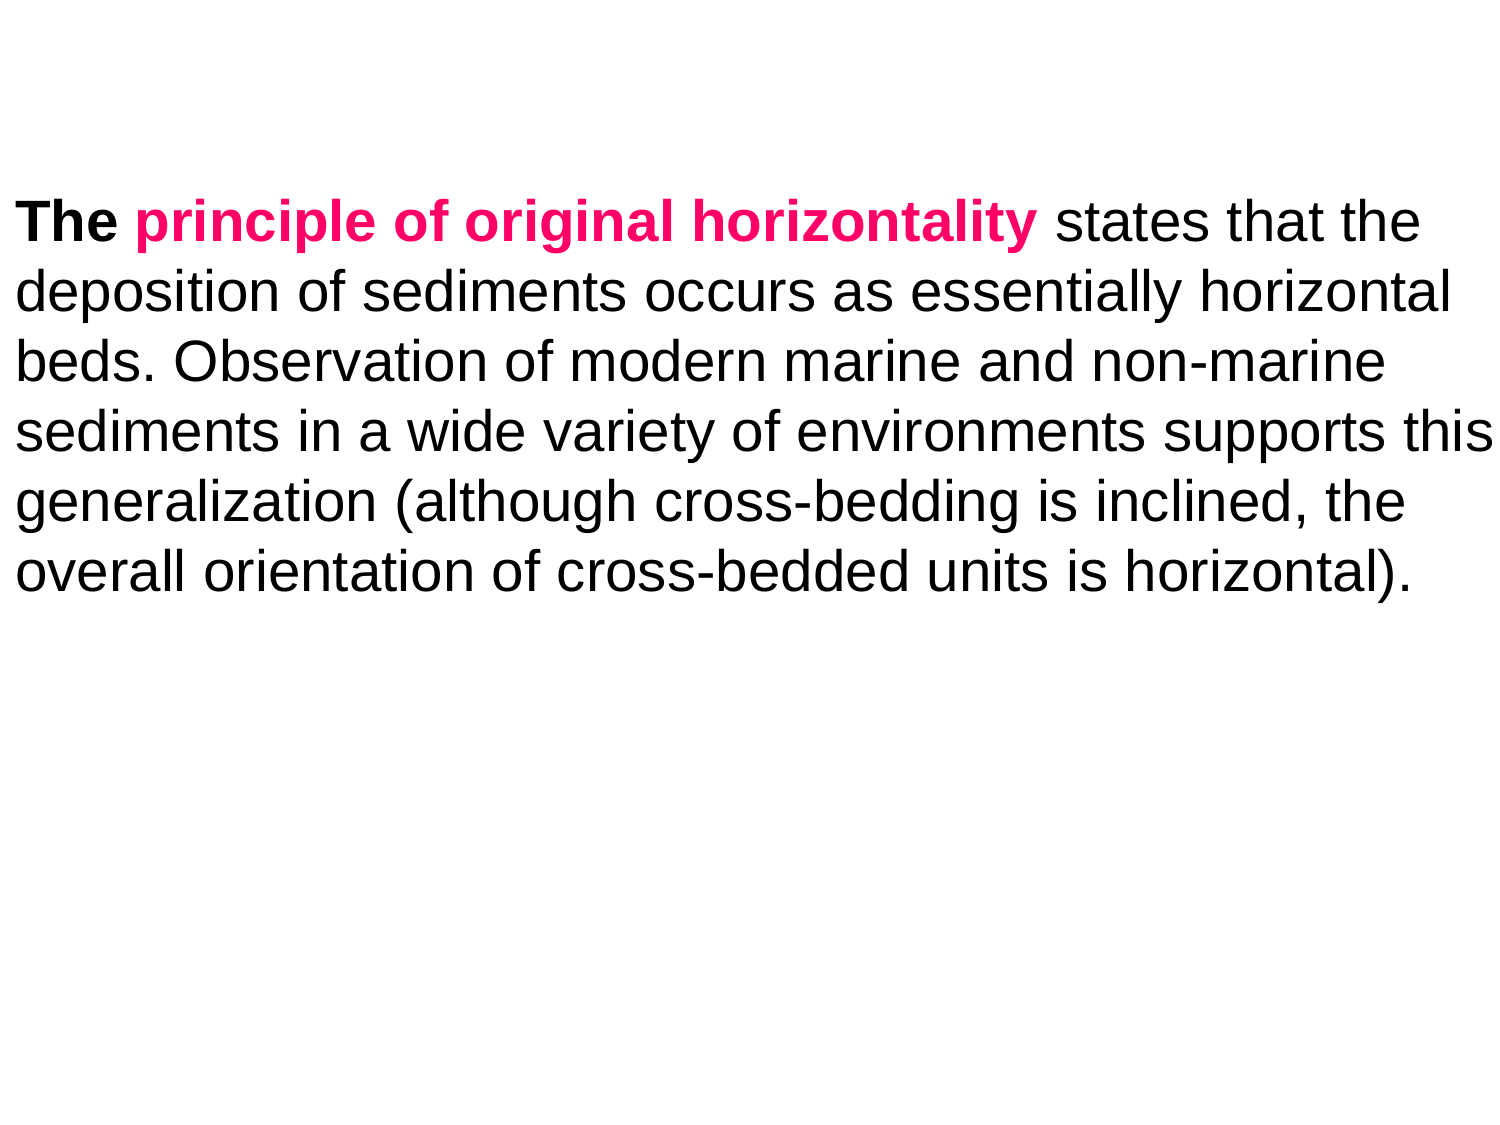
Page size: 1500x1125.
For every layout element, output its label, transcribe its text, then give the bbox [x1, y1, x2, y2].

text_box The principle of original horizontality states that the deposition of sediments occurs as essentially horizontal beds. Observation of modern marine and non-marine sediments in a wide variety of environments supports this generalization (although cross-bedding is inclined, the overall orientation of cross-bedded units is horizontal). [0, 175, 1500, 611]
